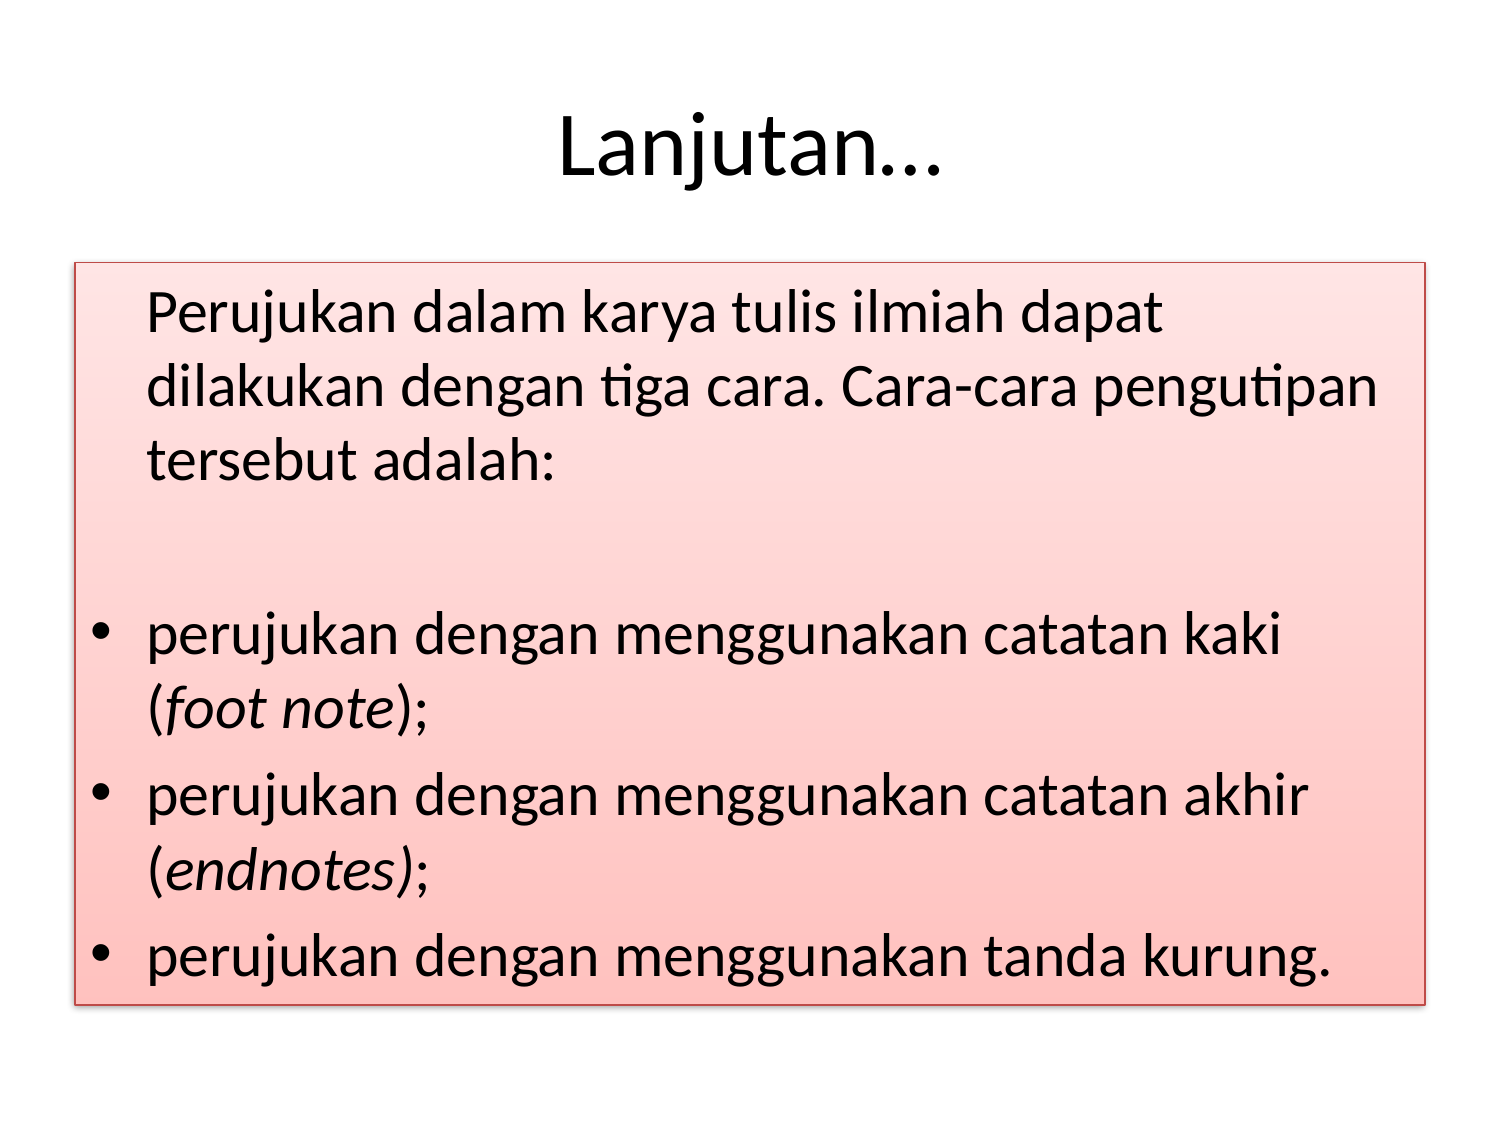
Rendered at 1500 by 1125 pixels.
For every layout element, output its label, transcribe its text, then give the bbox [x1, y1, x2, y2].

list Perujukan dalam karya tulis ilmiah dapat dilakukan dengan tiga cara. Cara-cara pengutipan tersebut adalah: perujukan dengan menggunakan catatan kaki (foot note); perujukan dengan menggunakan catatan akhir (endnotes); perujukan dengan menggunakan tanda kurung. [74, 262, 1426, 1006]
title Lanjutan… [75, 45, 1425, 233]
